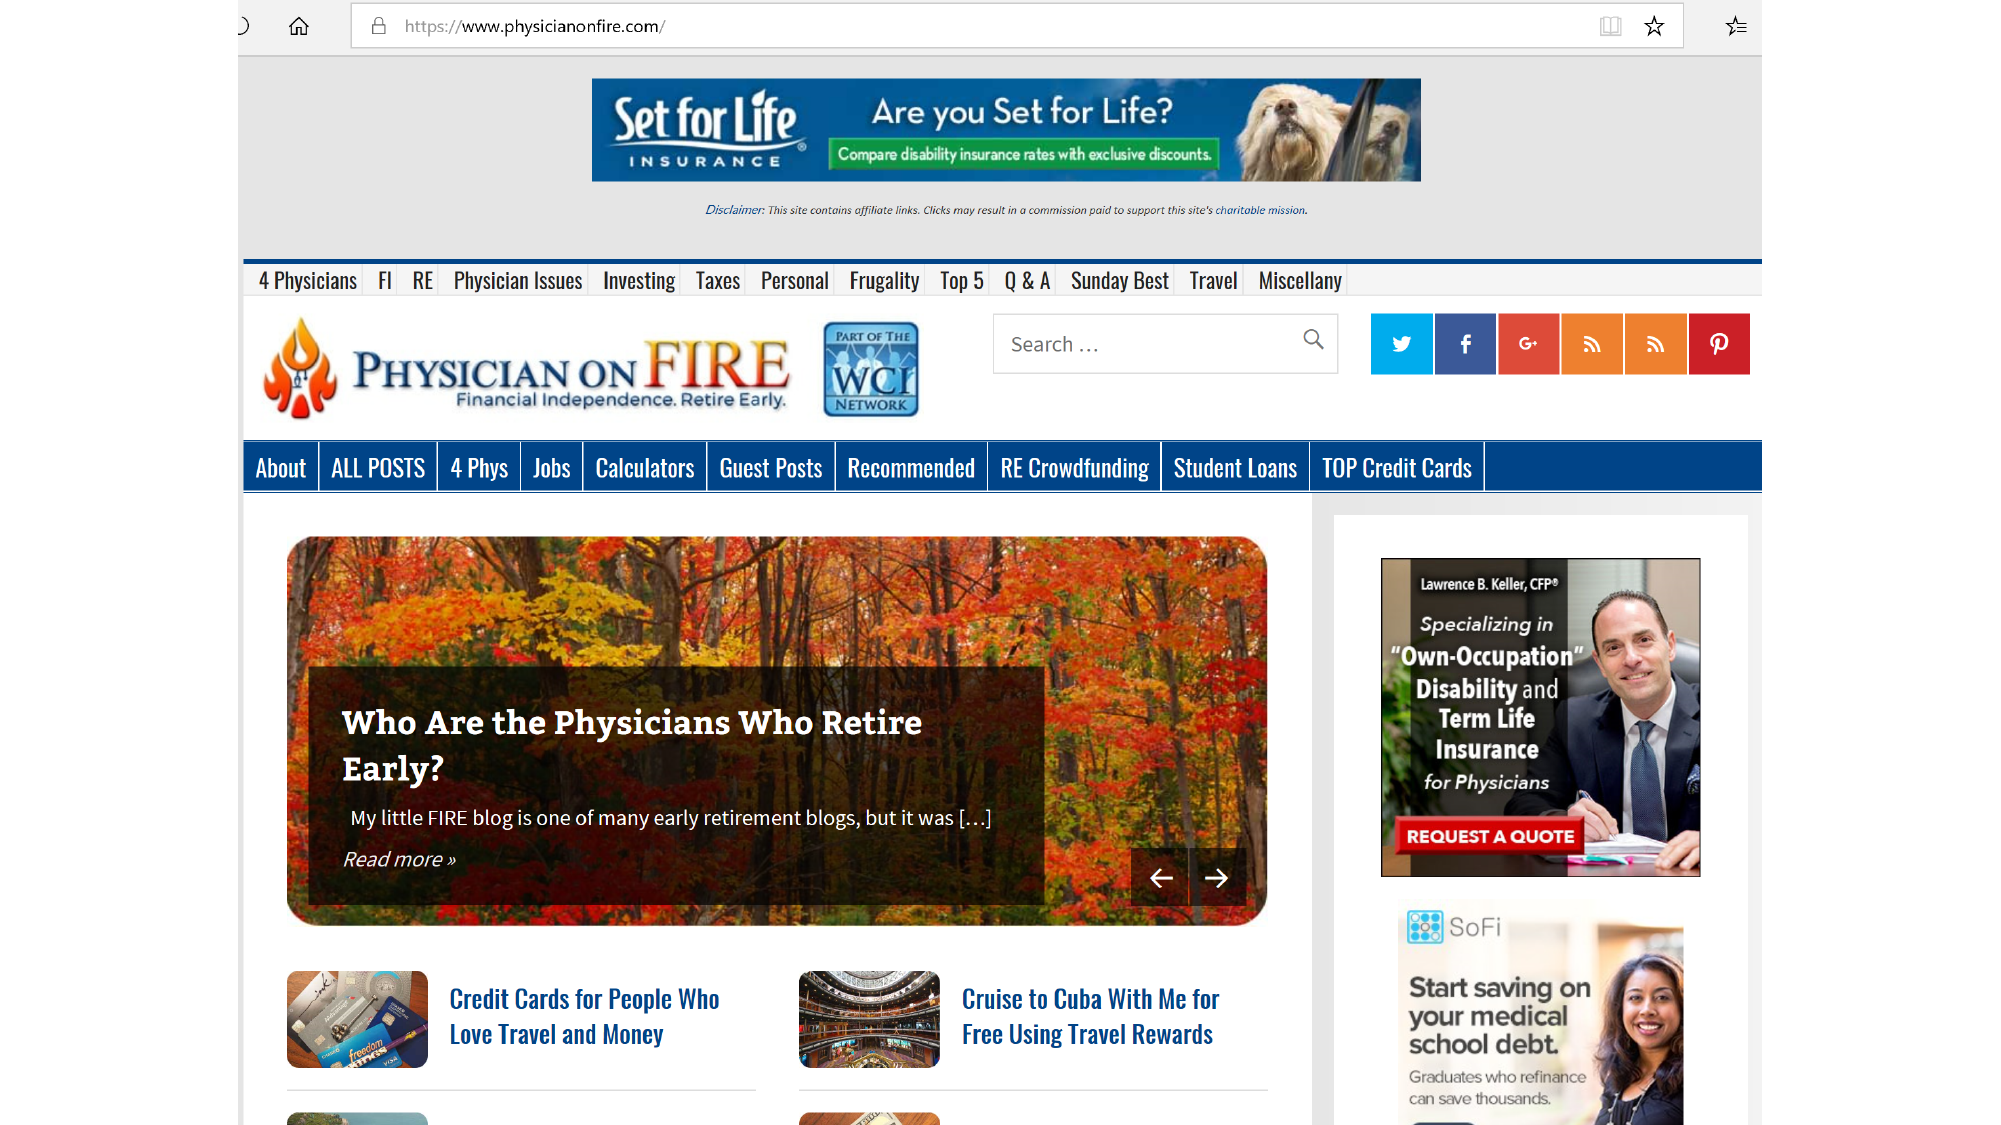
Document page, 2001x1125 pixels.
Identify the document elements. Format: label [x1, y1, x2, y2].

picture [238, 0, 1762, 1125]
